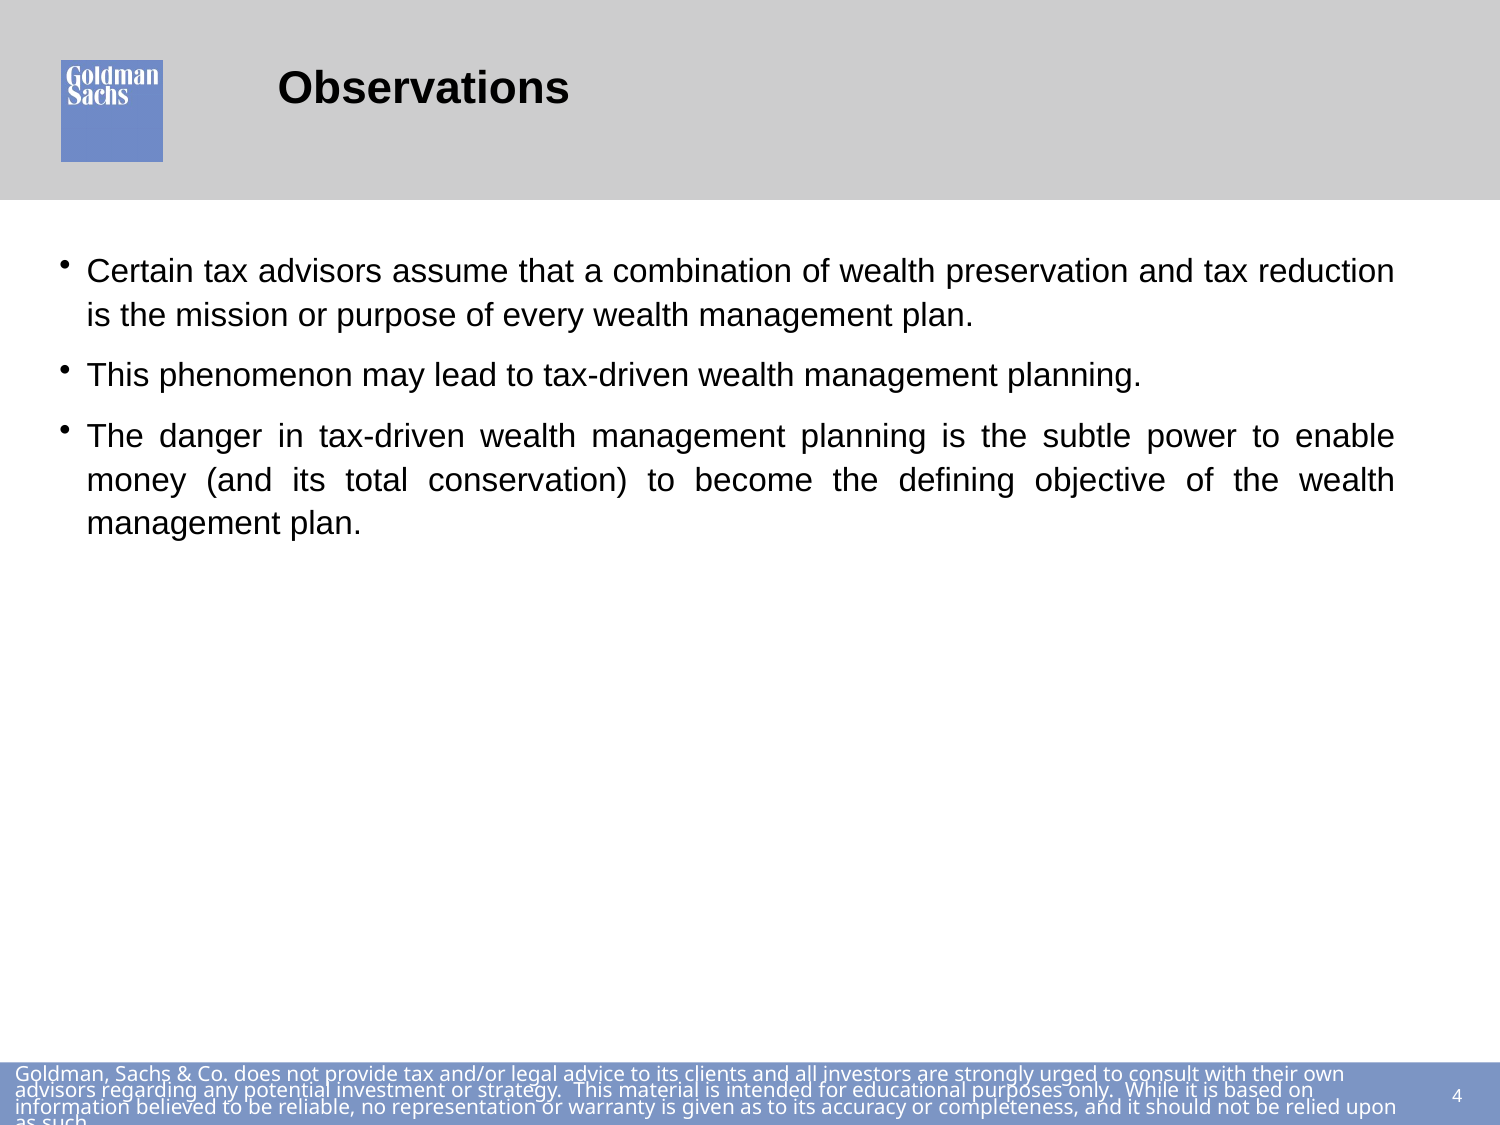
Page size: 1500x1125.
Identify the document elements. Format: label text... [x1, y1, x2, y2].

slide_number 3 [1421, 1083, 1463, 1113]
title Observations [262, 49, 1388, 151]
list Certain tax advisors assume that a combination of wealth preservation and tax reduction is the mission or purpose of every wealth management plan. This phenomenon may lead to tax-driven wealth management planning. The danger in tax-driven wealth management planning is the subtle power to enable money (and its total conservation) to become the defining objective of the wealth management plan. [0, 237, 1413, 913]
